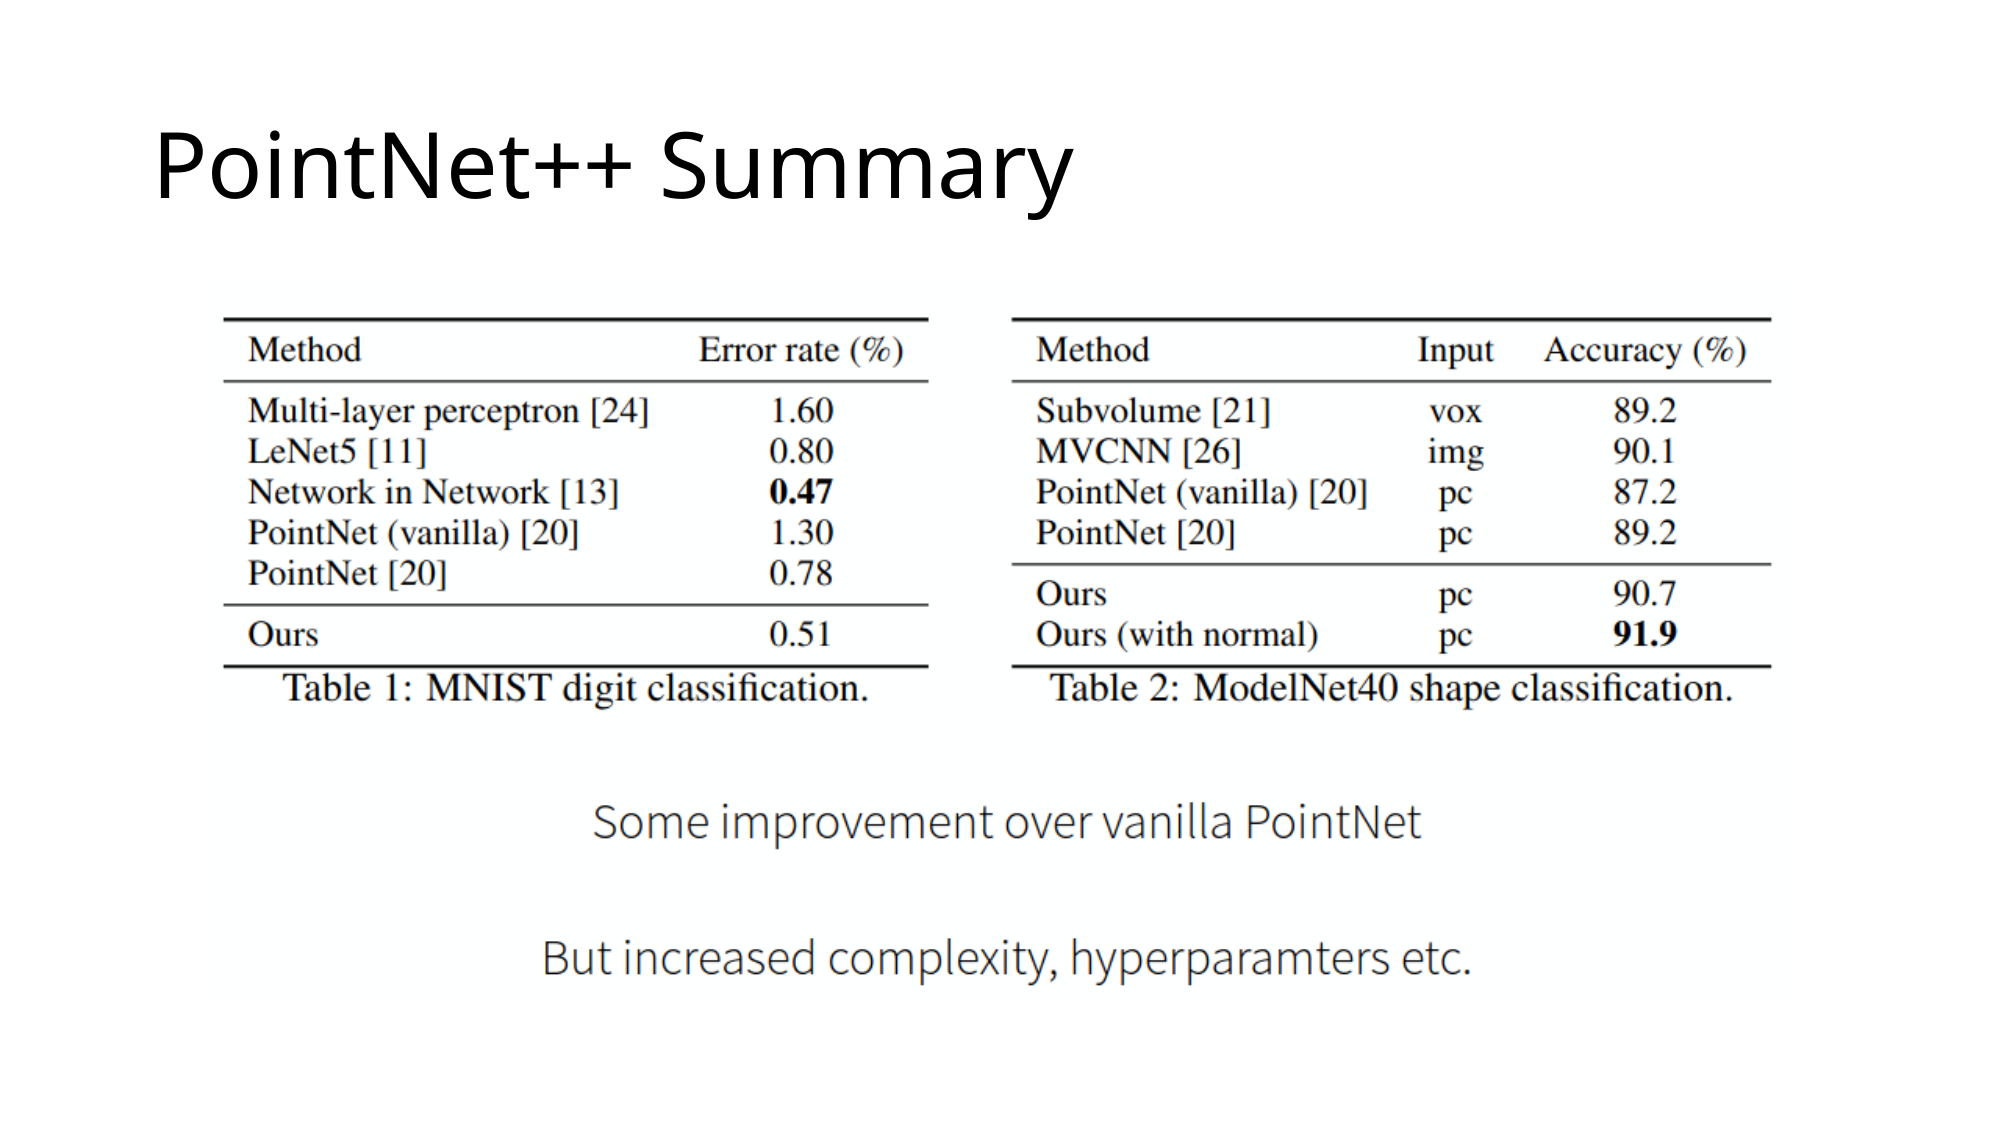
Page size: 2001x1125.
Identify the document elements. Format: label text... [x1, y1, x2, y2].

picture [201, 276, 1799, 998]
title PointNet++ Summary [137, 59, 1863, 278]
